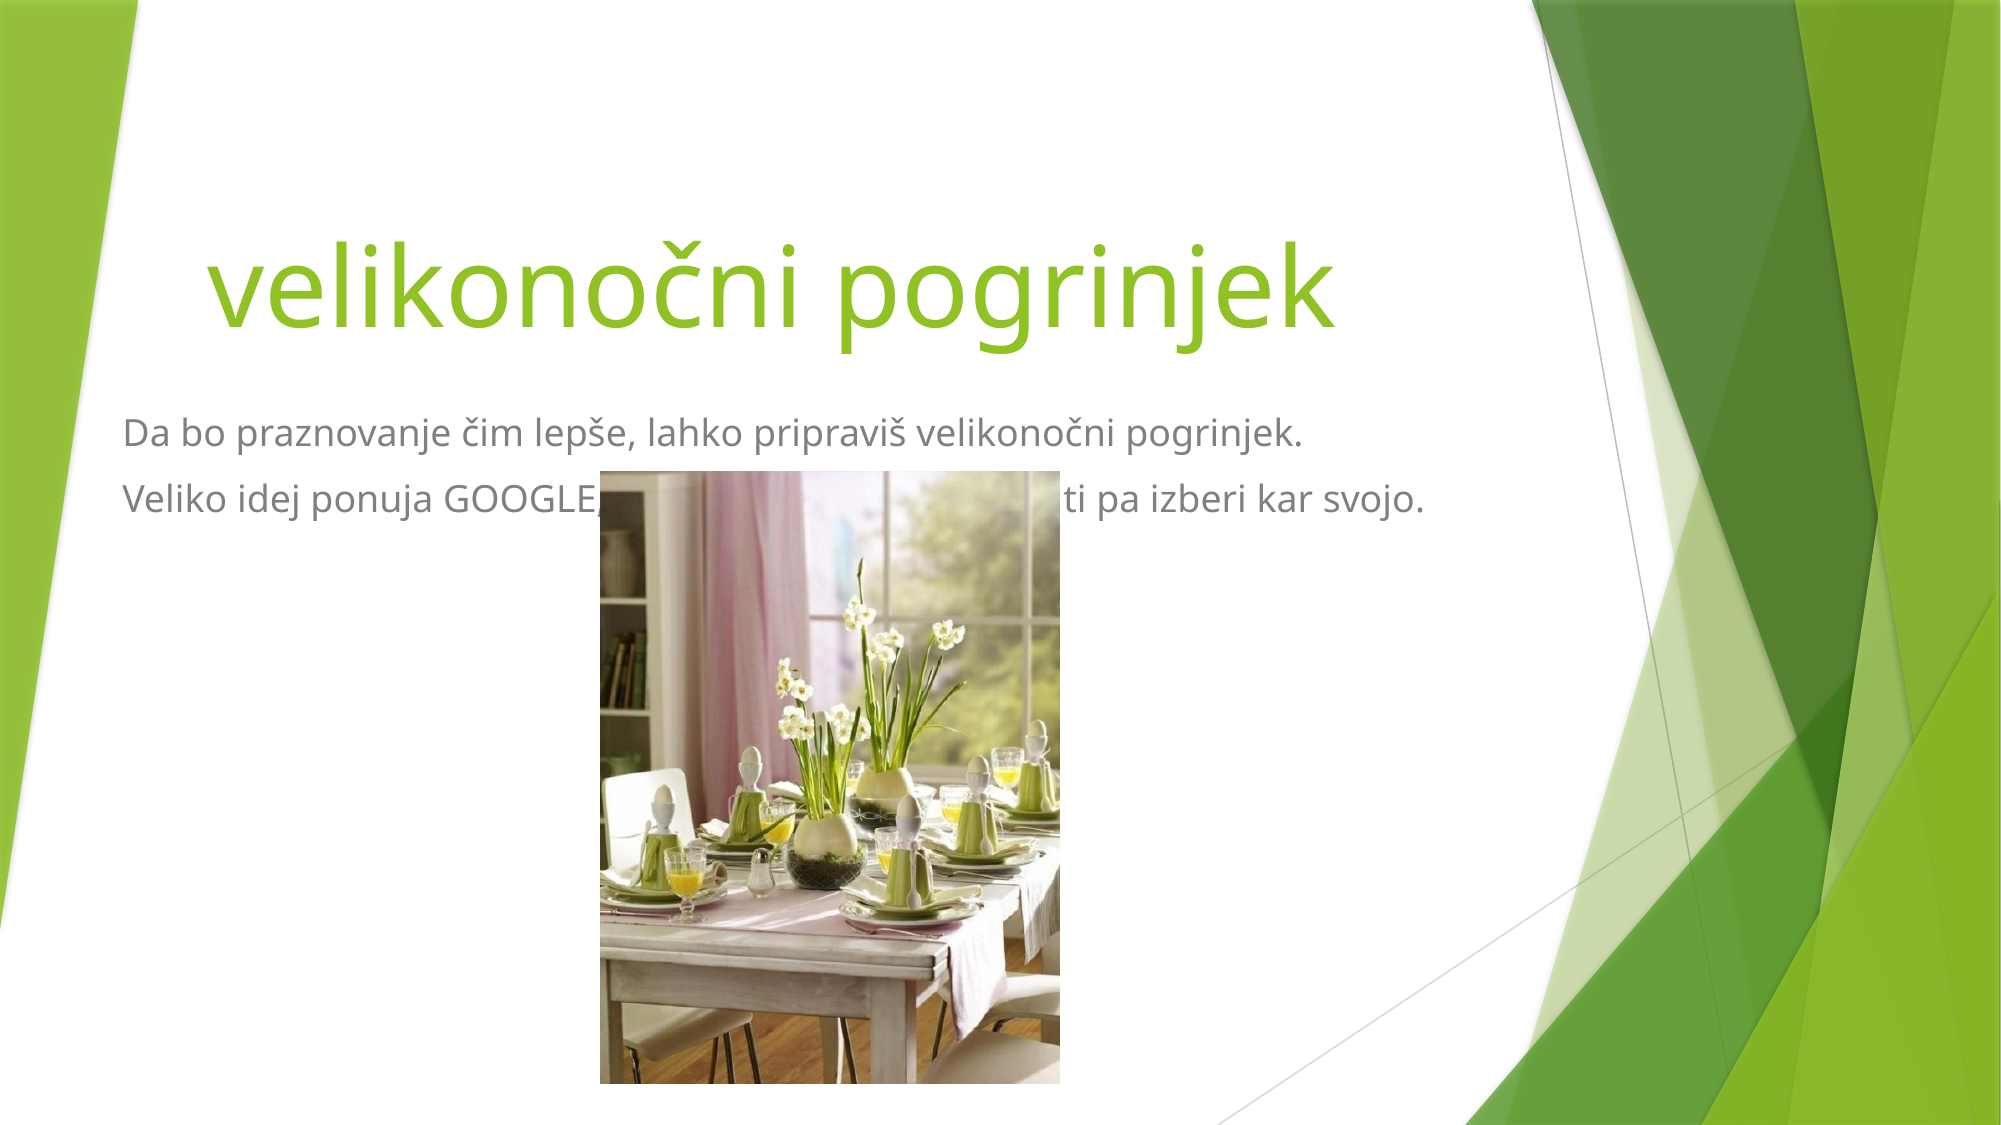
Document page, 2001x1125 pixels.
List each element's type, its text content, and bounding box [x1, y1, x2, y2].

picture [600, 470, 1061, 1084]
title velikonočni pogrinjek [107, 87, 1382, 358]
subtitle Da bo praznovanje čim lepše, lahko pripraviš velikonočni pogrinjek. Veliko idej ponuja GOOGLE, ti pa izberi kar svojo. [107, 401, 1590, 845]
